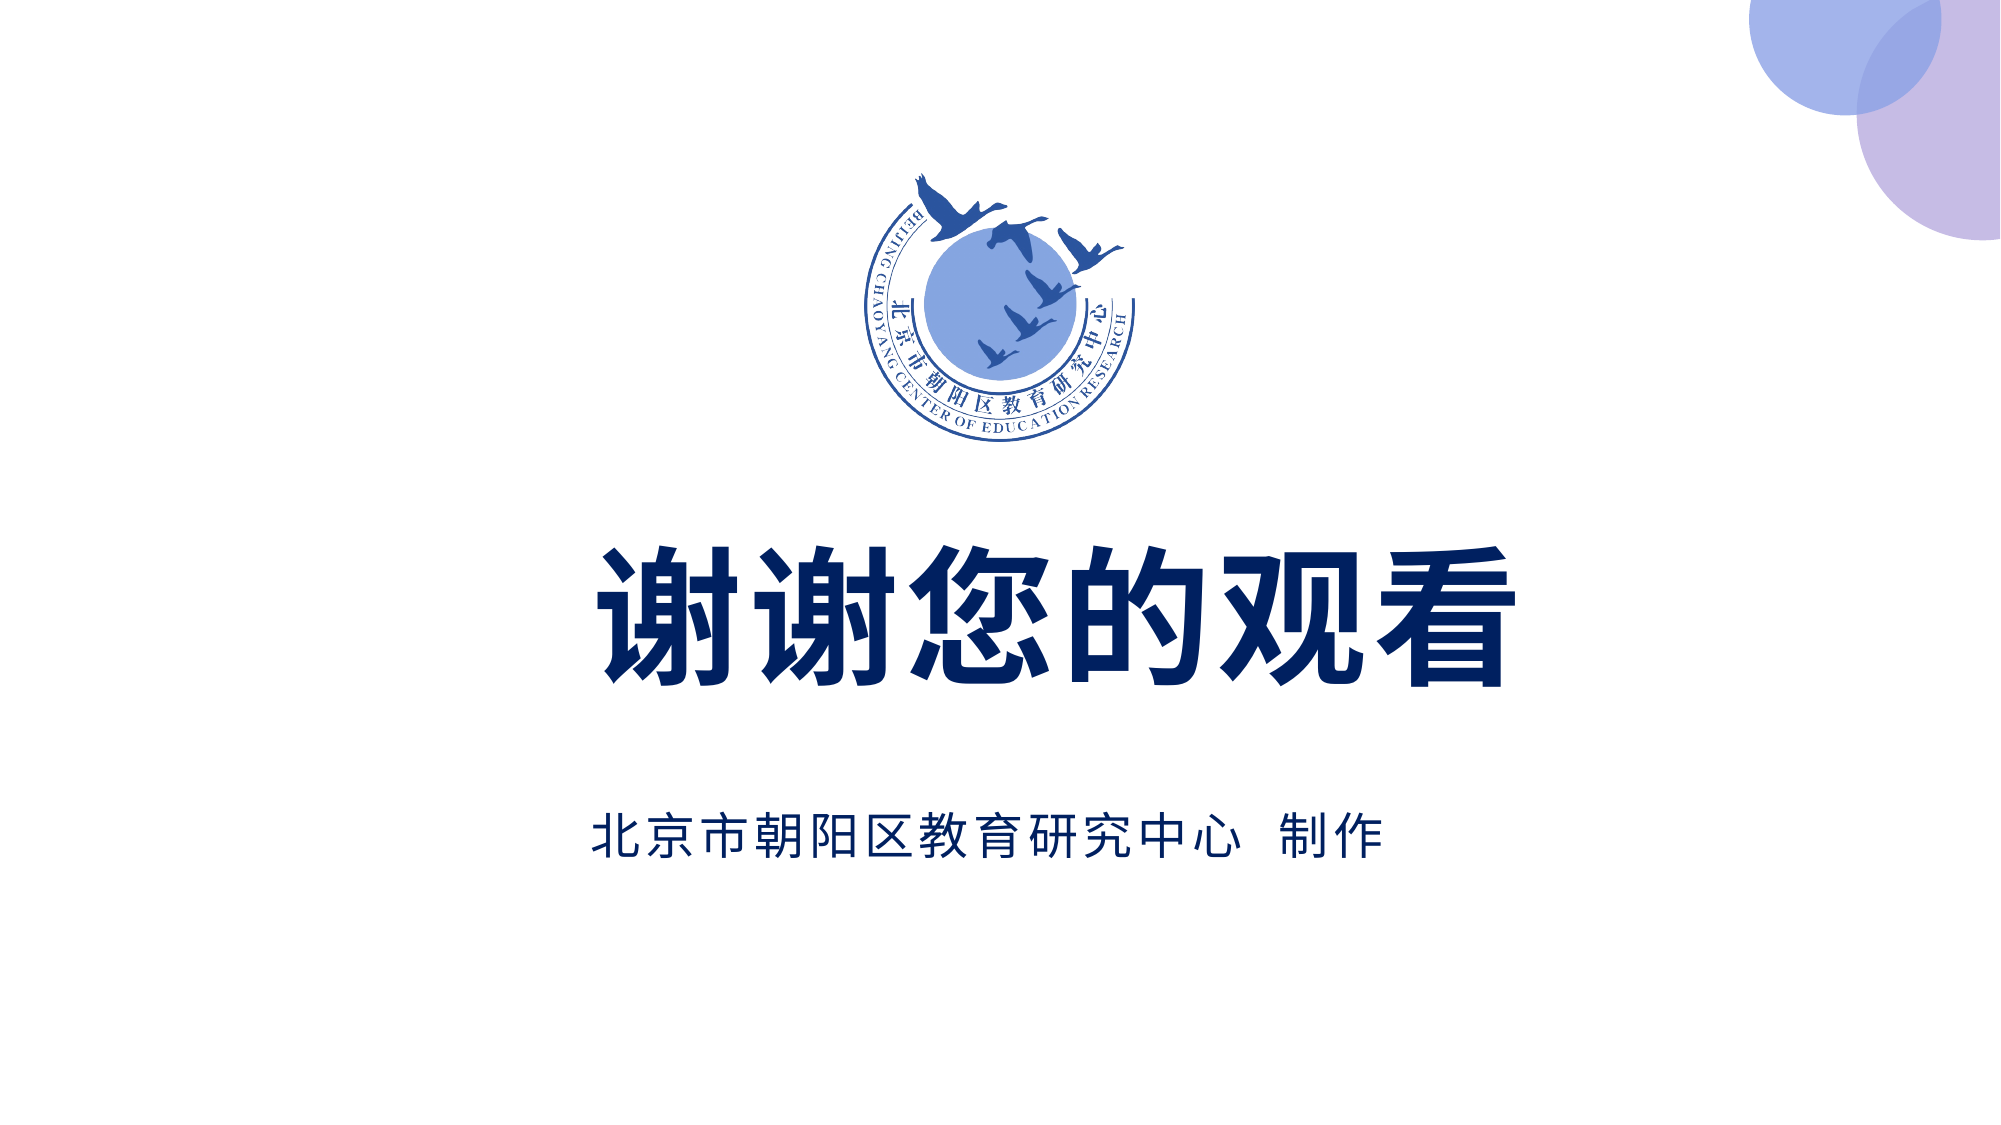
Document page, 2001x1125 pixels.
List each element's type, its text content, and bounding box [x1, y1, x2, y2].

picture [864, 173, 1135, 442]
text_box 北京市朝阳区教育研究中心 制作 [575, 767, 1496, 872]
text_box 谢谢您的观看 [519, 516, 1539, 711]
